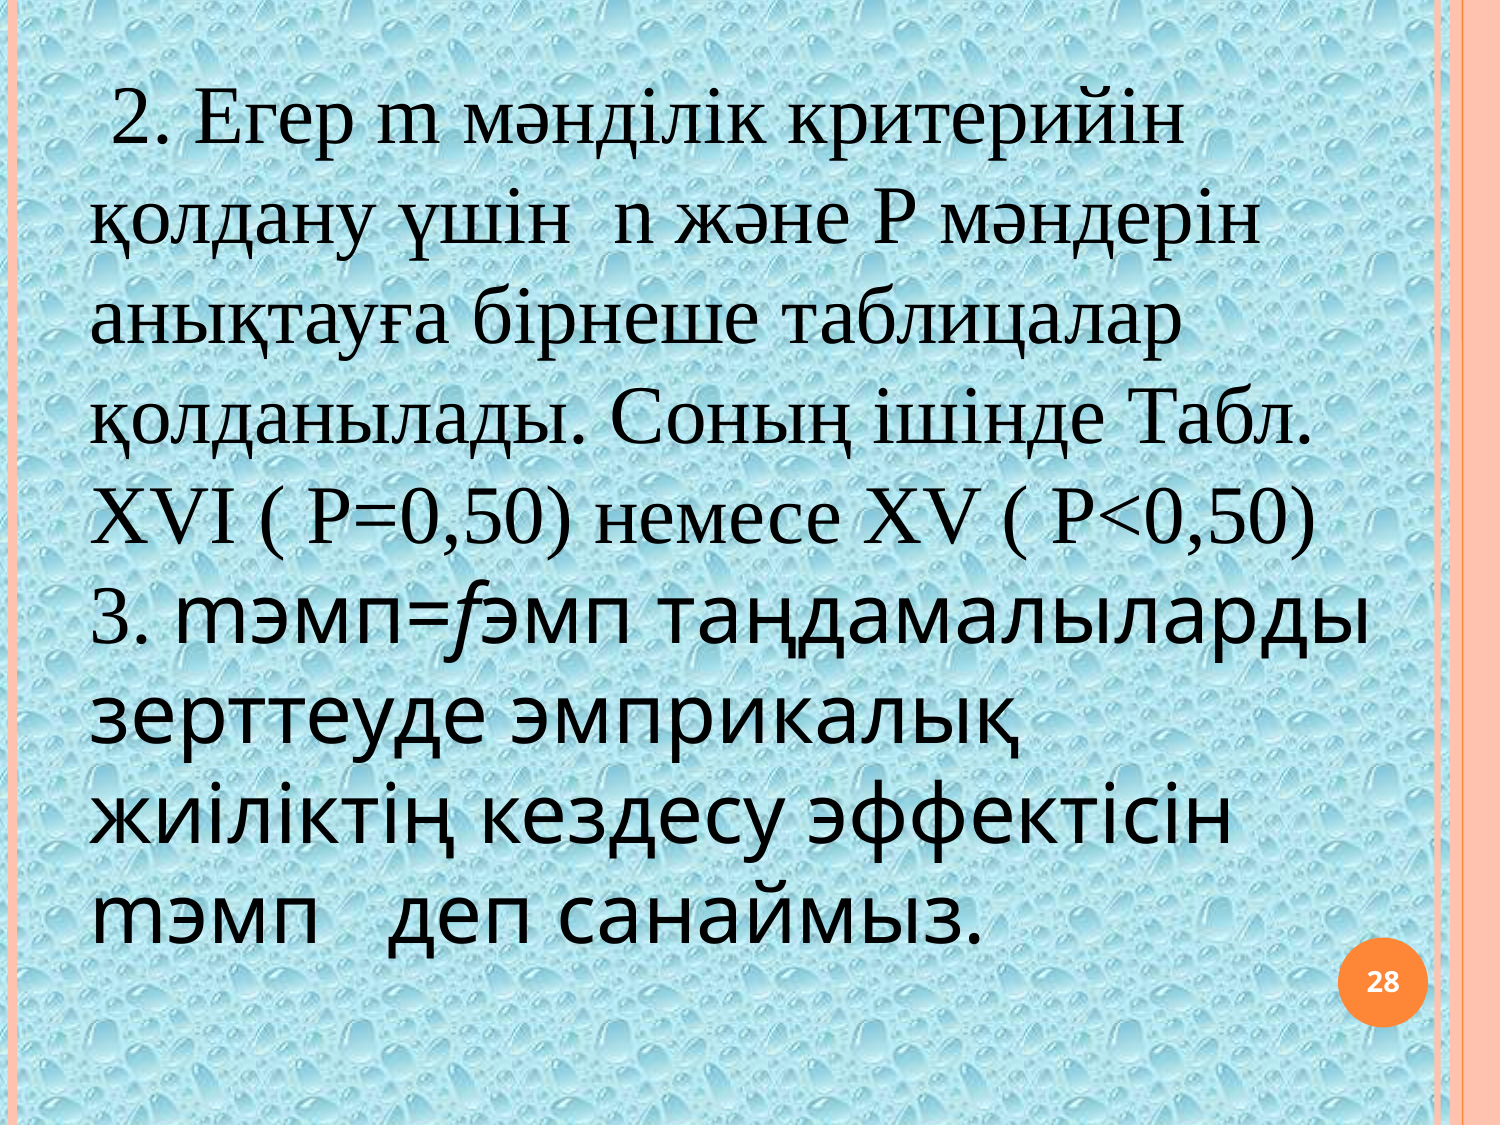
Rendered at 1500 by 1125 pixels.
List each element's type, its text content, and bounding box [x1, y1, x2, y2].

text_box 2. Егер m мәнділік критерийін қолдану үшін n және Р мәндерін анықтауға бірнеше таблицалар қолданылады. Соның ішінде Табл. XVI ( Р=0,50) немесе XV ( Р<0,50) 3. mэмп=fэмп таңдамалыларды зерттеуде эмприкалық жиіліктің кездесу эффектісін mэмп деп санаймыз. [74, 58, 1418, 1062]
text_box <номер> [1333, 940, 1434, 1027]
picture [1441, 0, 1449, 1125]
picture [18, 0, 1434, 1125]
picture [0, 0, 7, 1125]
